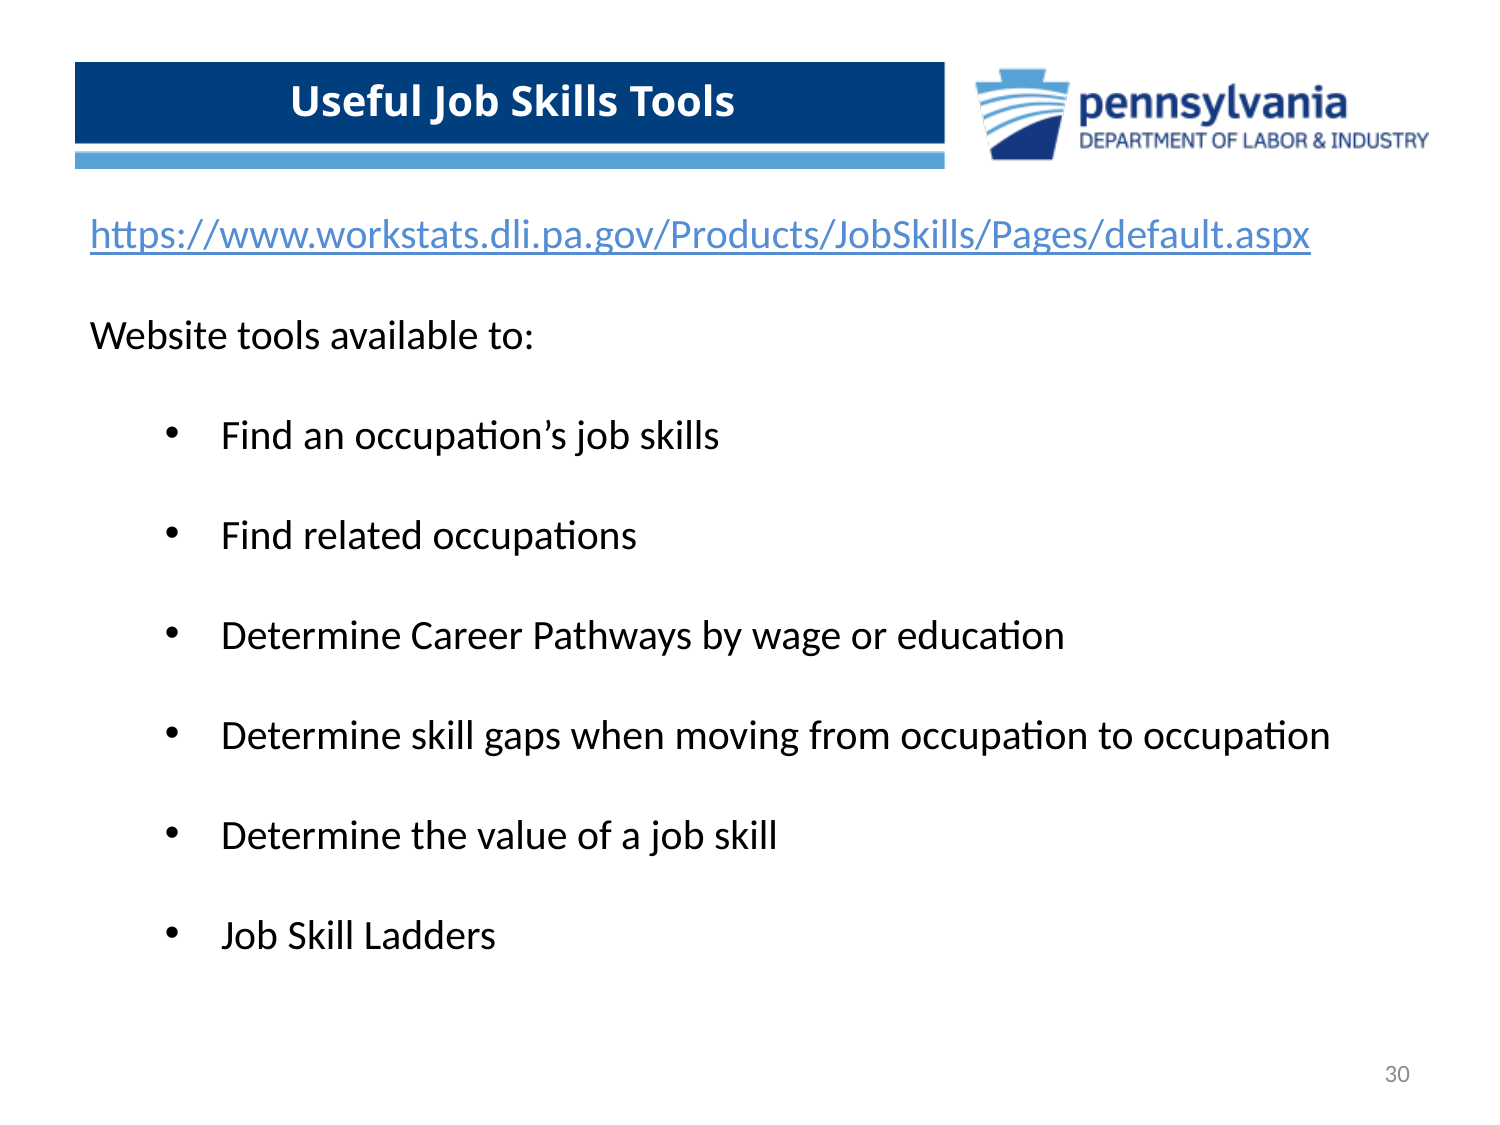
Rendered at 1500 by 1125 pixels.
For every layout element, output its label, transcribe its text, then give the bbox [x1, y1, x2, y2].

text_box https://www.workstats.dli.pa.gov/Products/JobSkills/Pages/default.aspx Website tools available to: Find an occupation’s job skills Find related occupations Determine Career Pathways by wage or education Determine skill gaps when moving from occupation to occupation Determine the value of a job skill Job Skill Ladders [74, 199, 1438, 1125]
slide_number 30 [1074, 1042, 1425, 1103]
picture [74, 62, 1430, 170]
